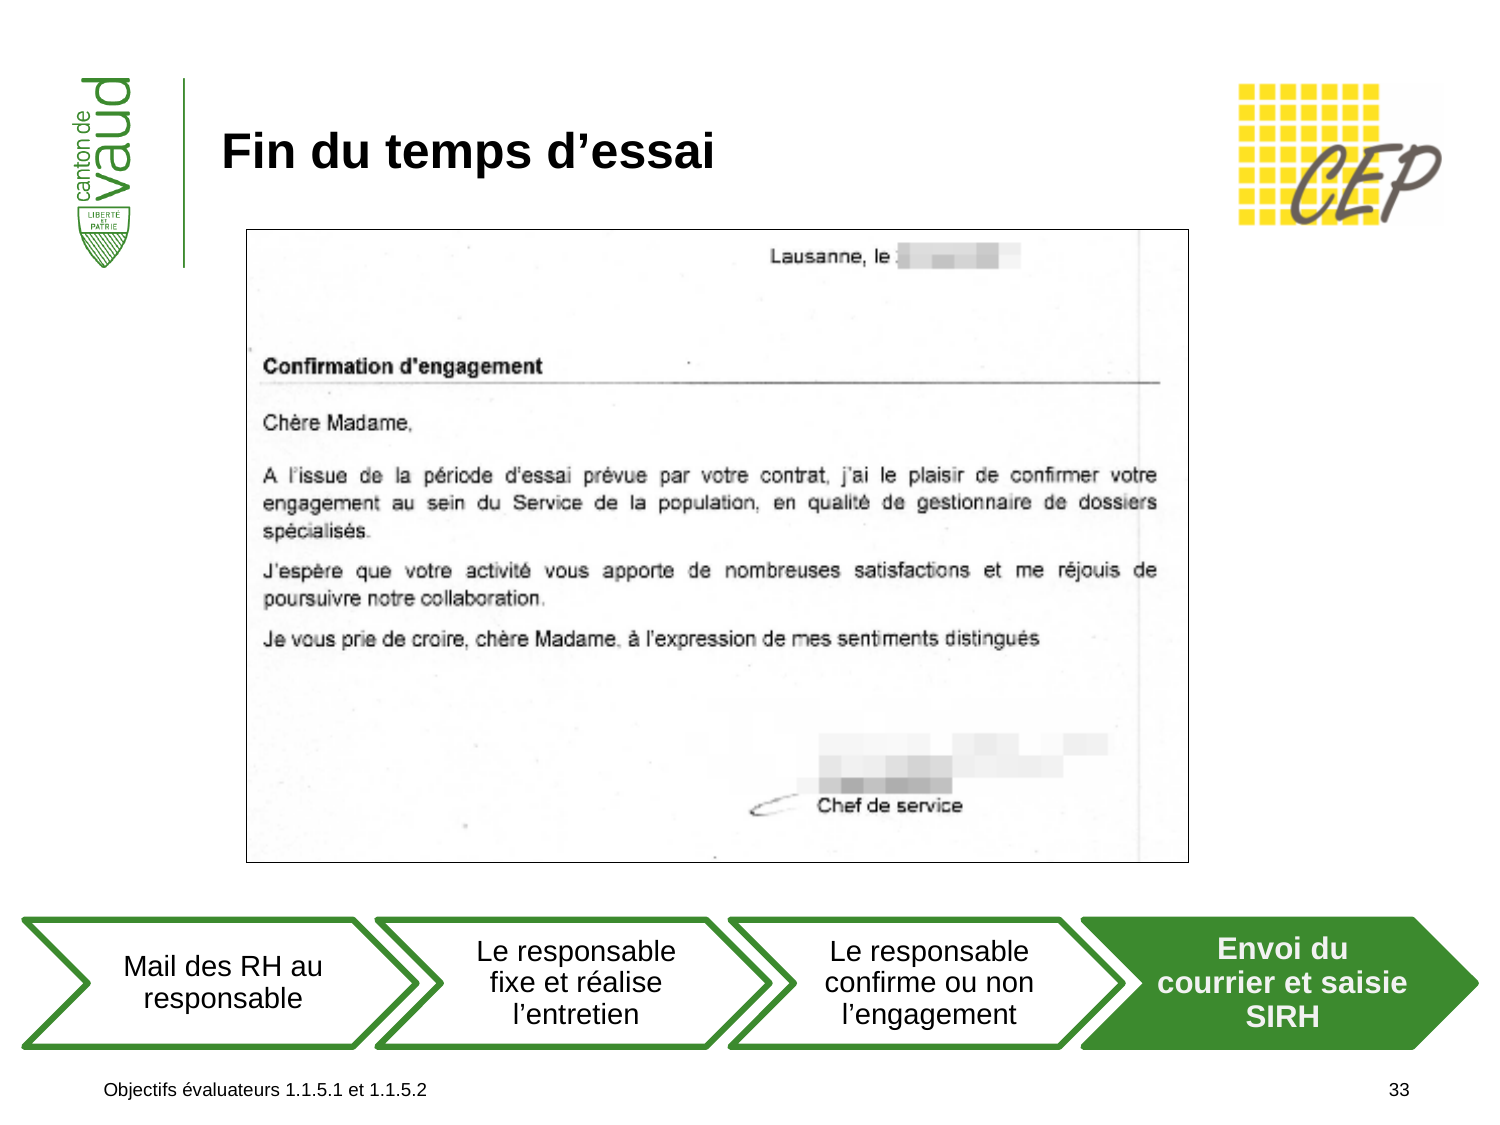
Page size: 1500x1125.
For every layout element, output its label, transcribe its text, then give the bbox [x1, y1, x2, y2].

slide_number 33 [1352, 1070, 1426, 1103]
picture [72, 78, 185, 268]
title Fin du temps d’essai [206, 90, 1225, 206]
footer Objectifs évaluateurs 1.1.5.1 et 1.1.5.2 [88, 1070, 940, 1103]
picture [246, 229, 1190, 864]
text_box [23, 919, 1477, 1048]
picture [1231, 77, 1448, 231]
